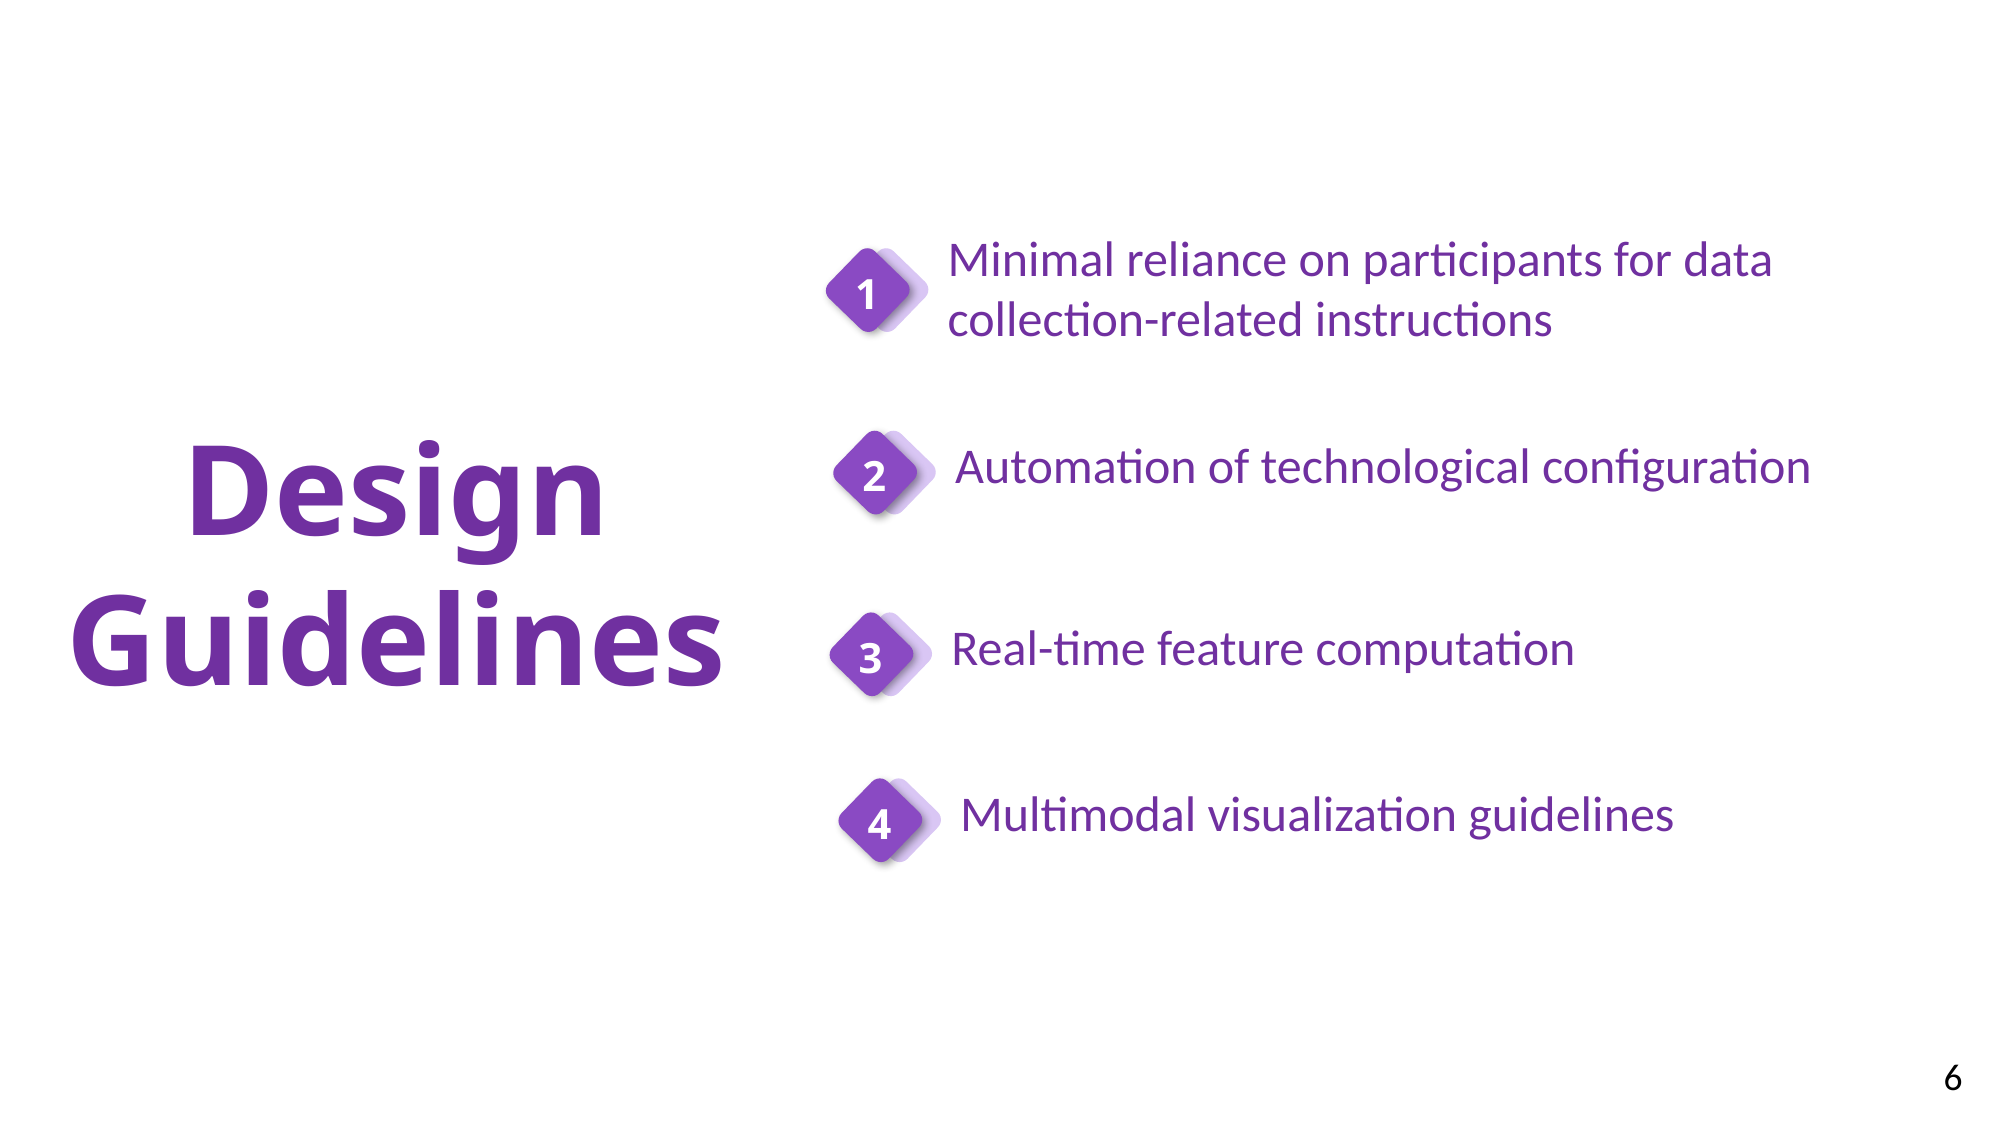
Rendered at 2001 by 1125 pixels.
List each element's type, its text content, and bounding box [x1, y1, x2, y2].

text_box Multimodal visualization guidelines [945, 773, 1849, 889]
text_box Real-time feature computation [936, 607, 1840, 723]
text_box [847, 787, 932, 854]
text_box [838, 621, 924, 688]
text_box Minimal reliance on participants for data collection-related instructions [932, 219, 1837, 395]
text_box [834, 257, 920, 323]
text_box Automation of technological configuration [940, 426, 1844, 541]
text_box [842, 439, 927, 506]
text_box 6 [1711, 1045, 1978, 1106]
text_box Design Guidelines [0, 403, 849, 719]
